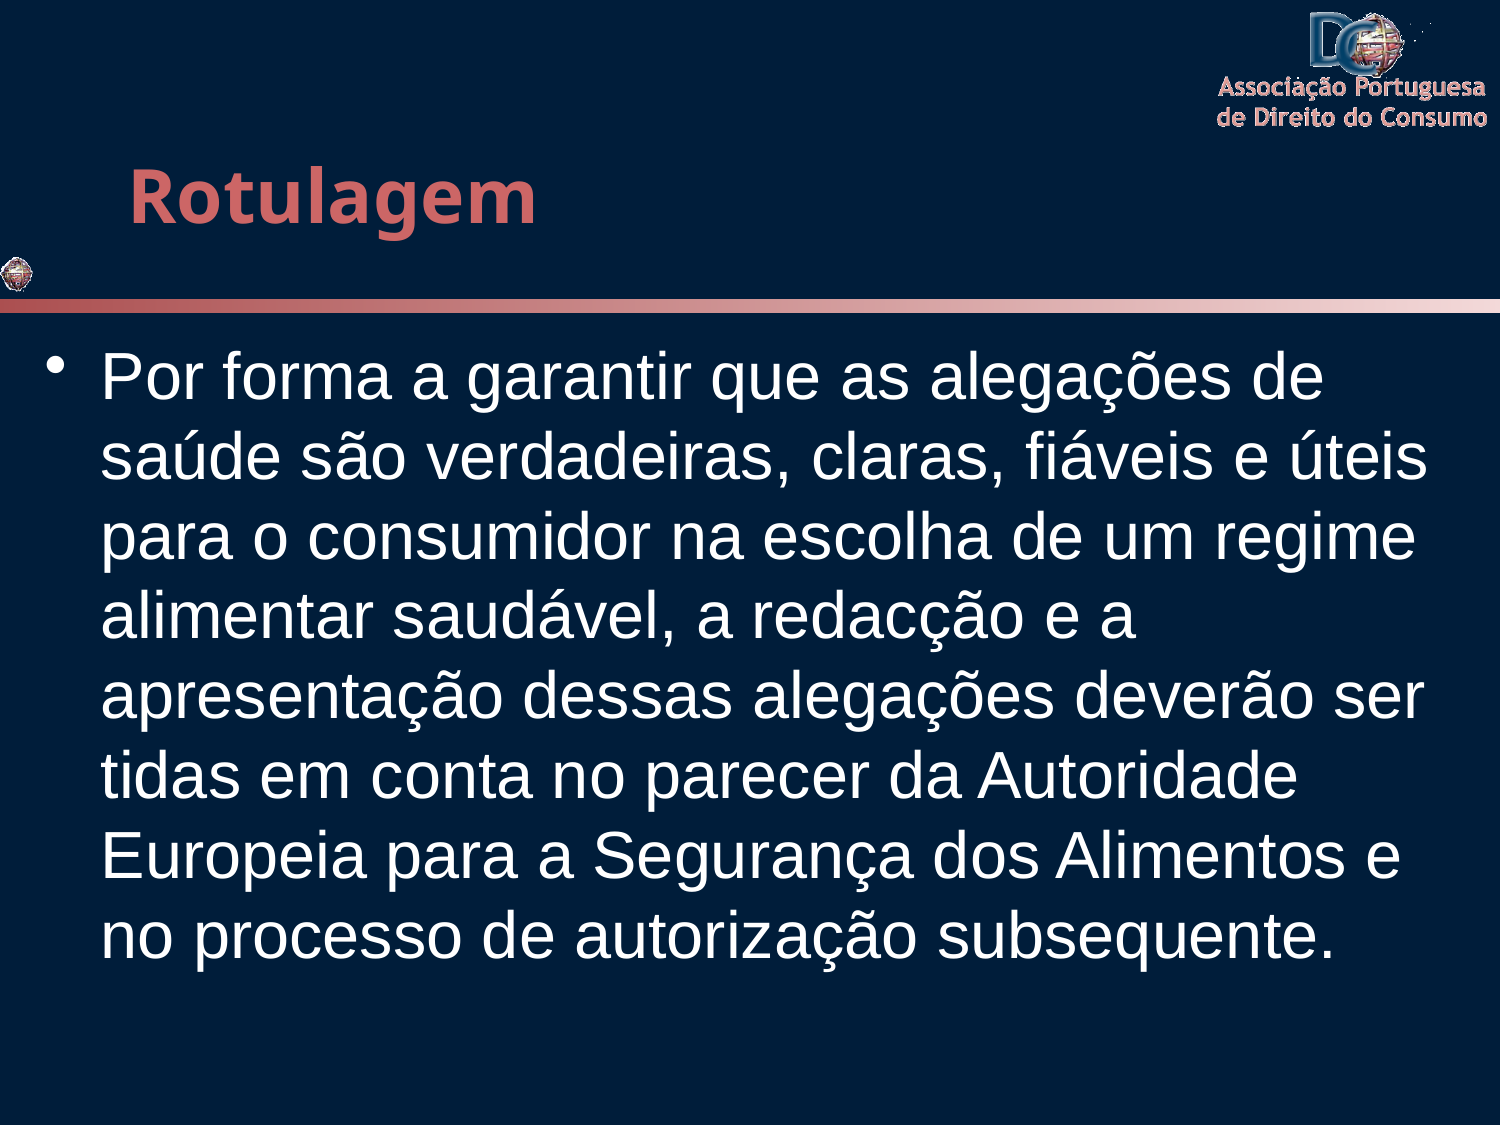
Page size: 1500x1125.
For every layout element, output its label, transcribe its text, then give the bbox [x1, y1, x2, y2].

title Rotulagem [112, 99, 1388, 288]
picture [1213, 7, 1489, 134]
list Por forma a garantir que as alegações de saúde são verdadeiras, claras, fiáveis e úteis para o consumidor na escolha de um regime alimentar saudável, a redacção e a apresentação dessas alegações deverão ser tidas em conta no parecer da Autoridade Europeia para a Segurança dos Alimentos e no processo de autorização subsequente. [29, 324, 1471, 1125]
picture [0, 257, 43, 301]
